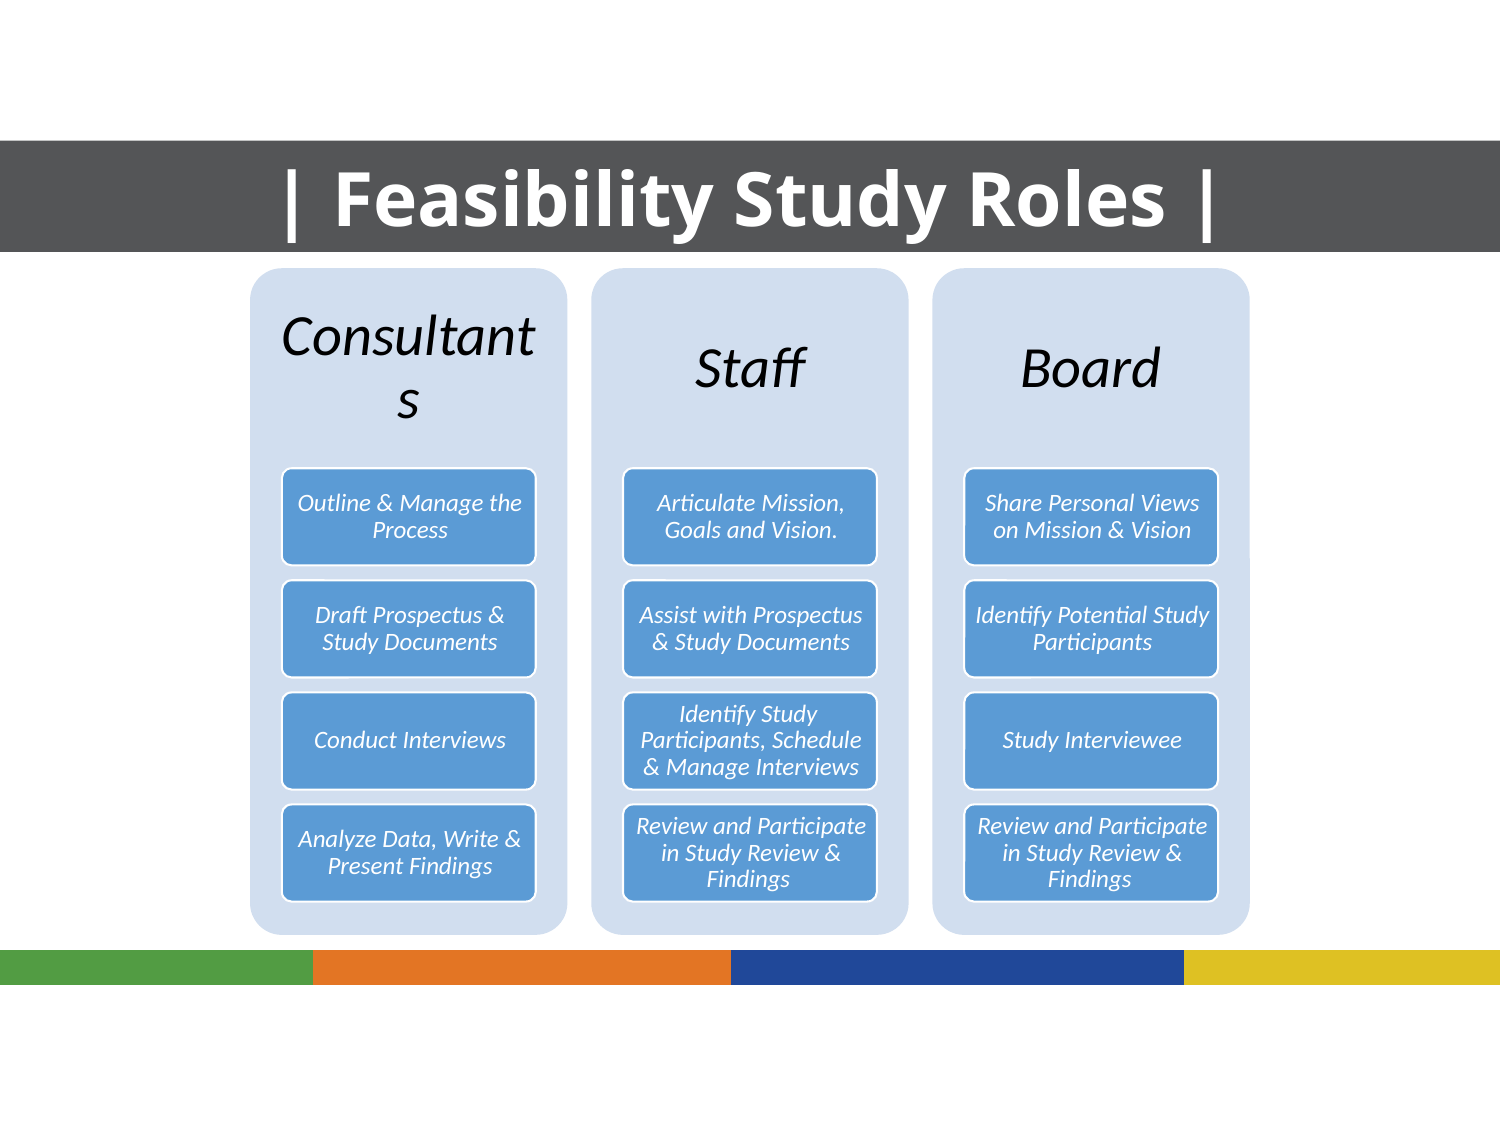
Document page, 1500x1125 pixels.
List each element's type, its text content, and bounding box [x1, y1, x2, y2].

text_box [313, 950, 731, 985]
text_box [0, 950, 313, 985]
text_box | Feasibility Study Roles | [0, 140, 1500, 253]
text_box [1184, 950, 1500, 985]
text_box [249, 268, 1250, 935]
text_box [731, 950, 1184, 985]
